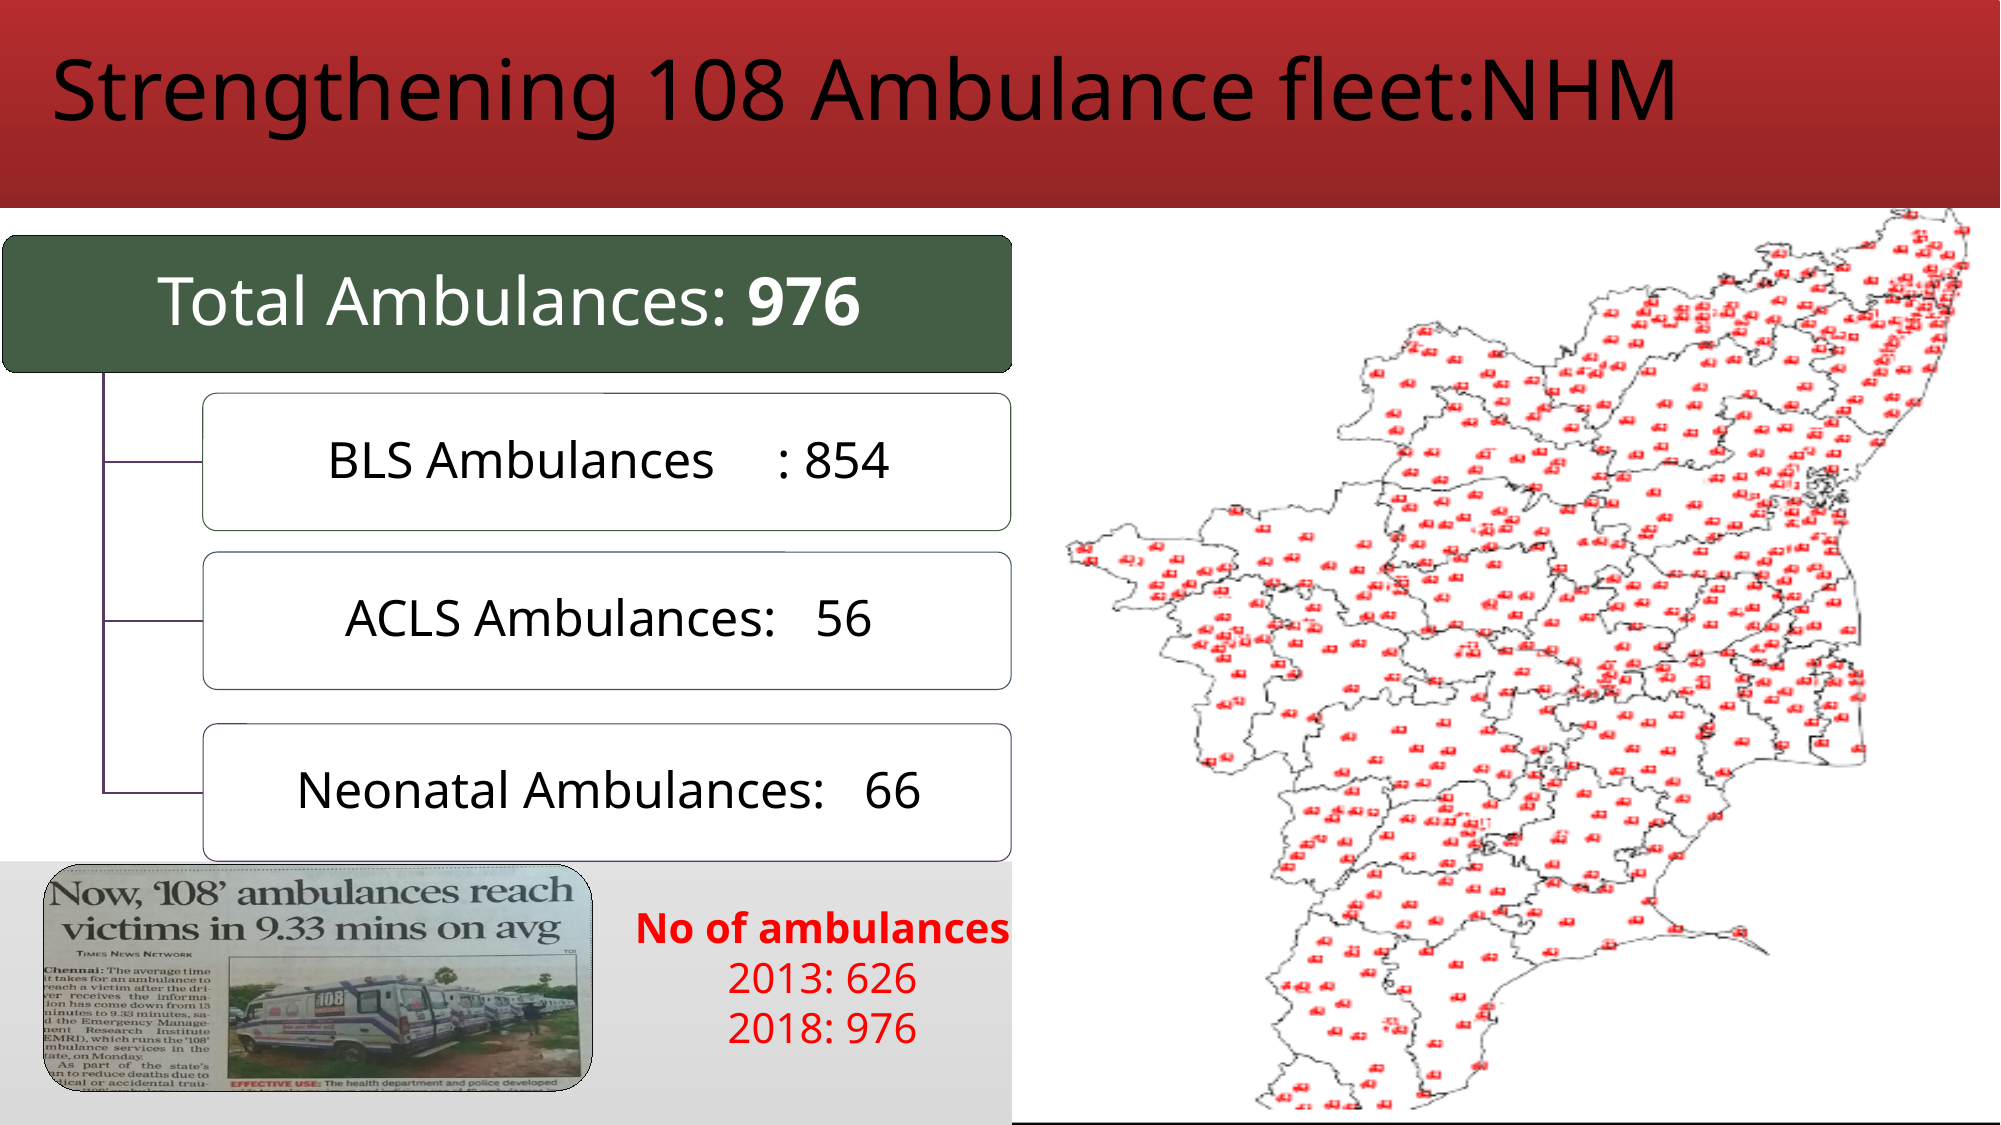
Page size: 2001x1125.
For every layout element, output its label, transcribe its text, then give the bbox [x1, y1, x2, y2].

picture [1012, 208, 2000, 1125]
text_box No of ambulances 2013: 626 2018: 976 [594, 894, 1012, 1060]
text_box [0, 208, 1012, 862]
picture [43, 864, 593, 1092]
text_box Strengthening 108 Ambulance fleet:NHM [36, 39, 1861, 147]
